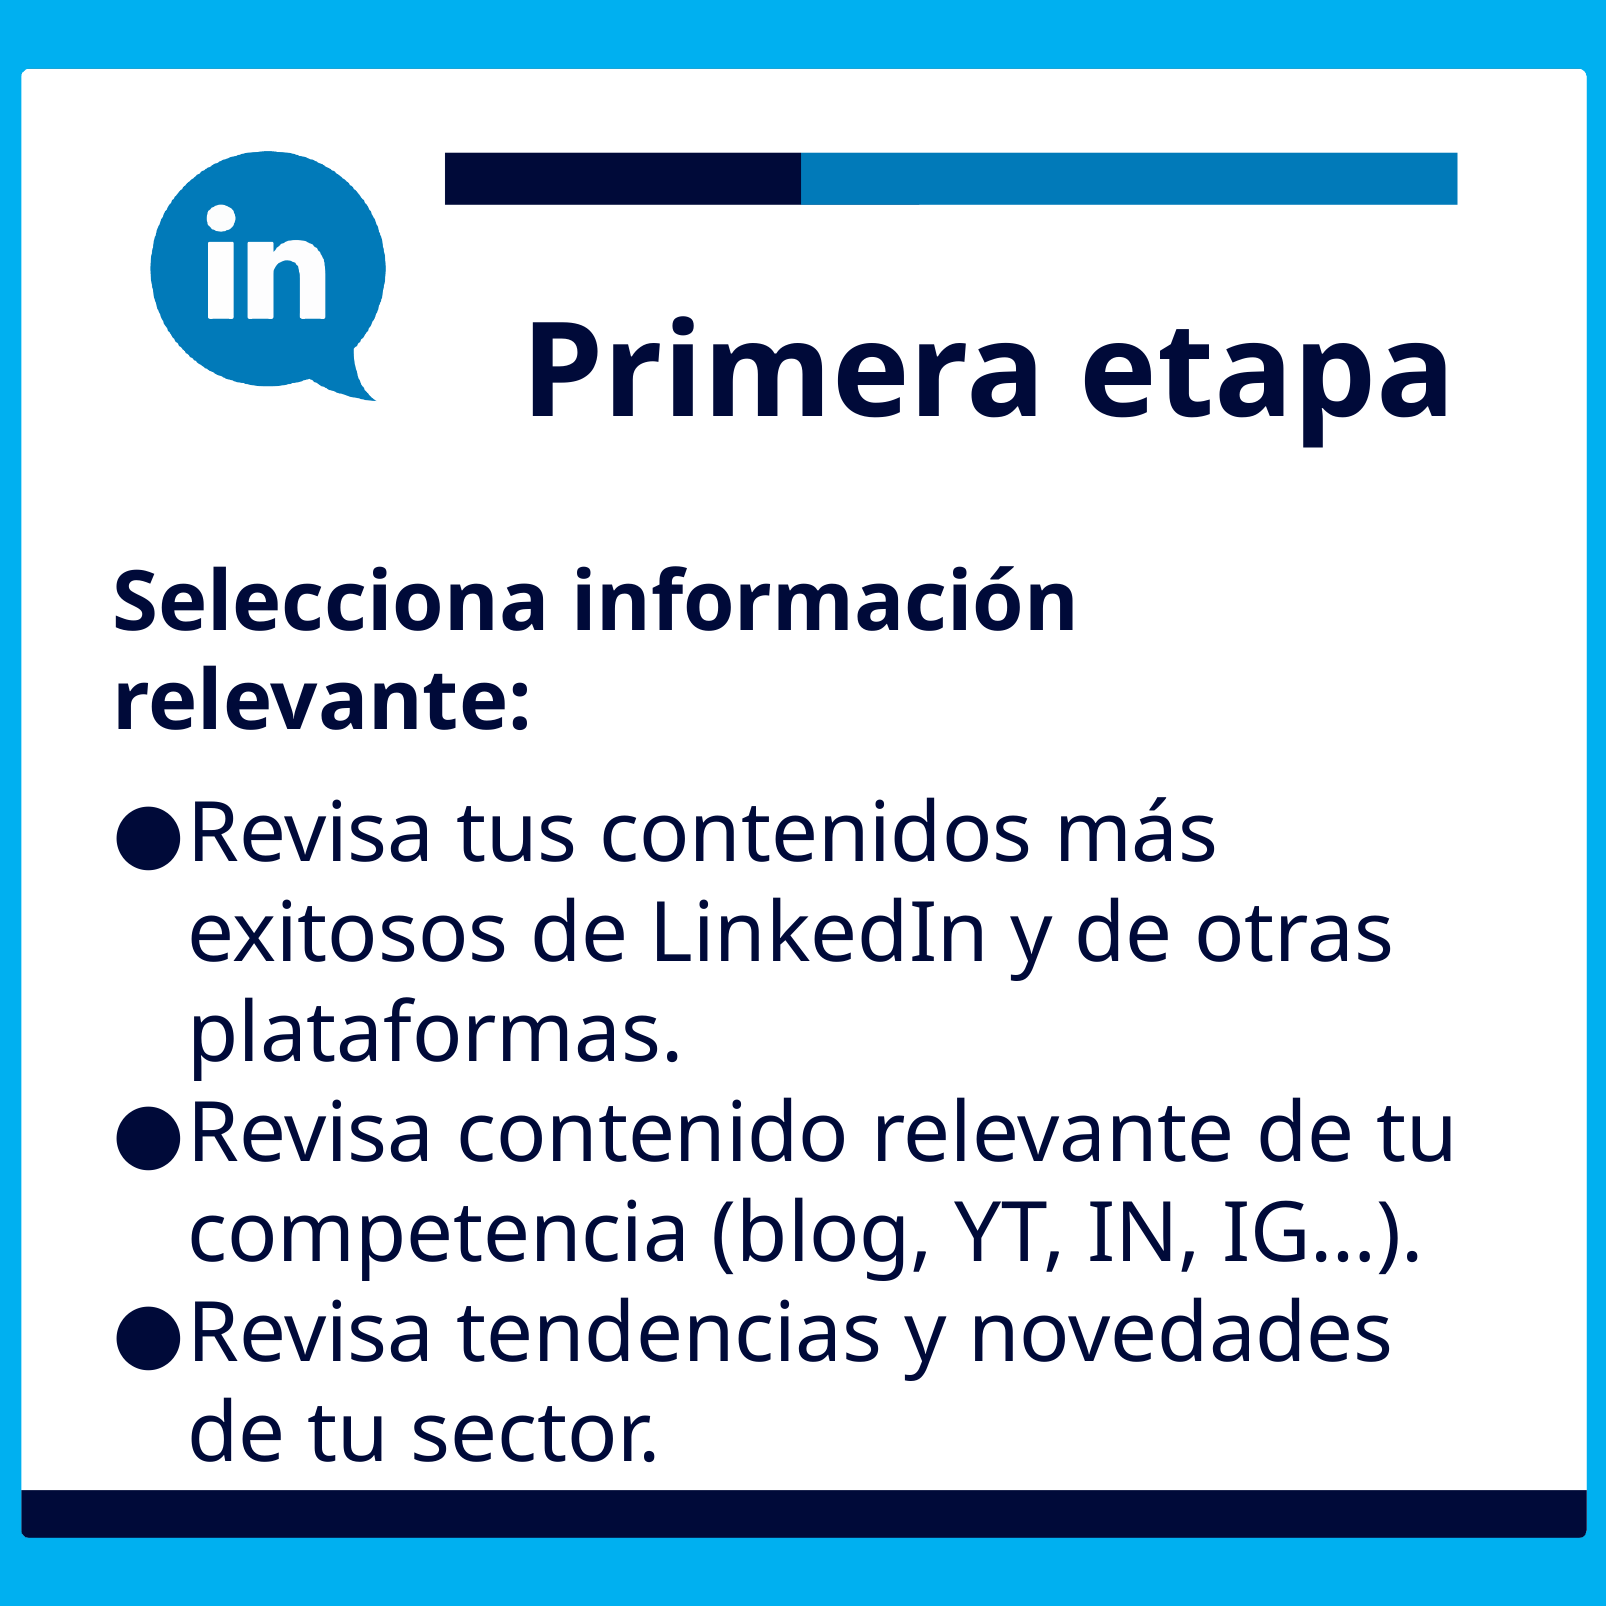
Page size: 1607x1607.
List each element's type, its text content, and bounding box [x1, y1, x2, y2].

title Primera etapa [443, 244, 1457, 503]
subtitle Selecciona información relevante: Revisa tus contenidos más exitosos de LinkedIn y de otras plataformas. Revisa contenido relevante de tu competencia (blog, YT, IN, IG…). Revisa tendencias y novedades de tu sector. [112, 546, 1494, 1383]
picture [22, 69, 1586, 1537]
